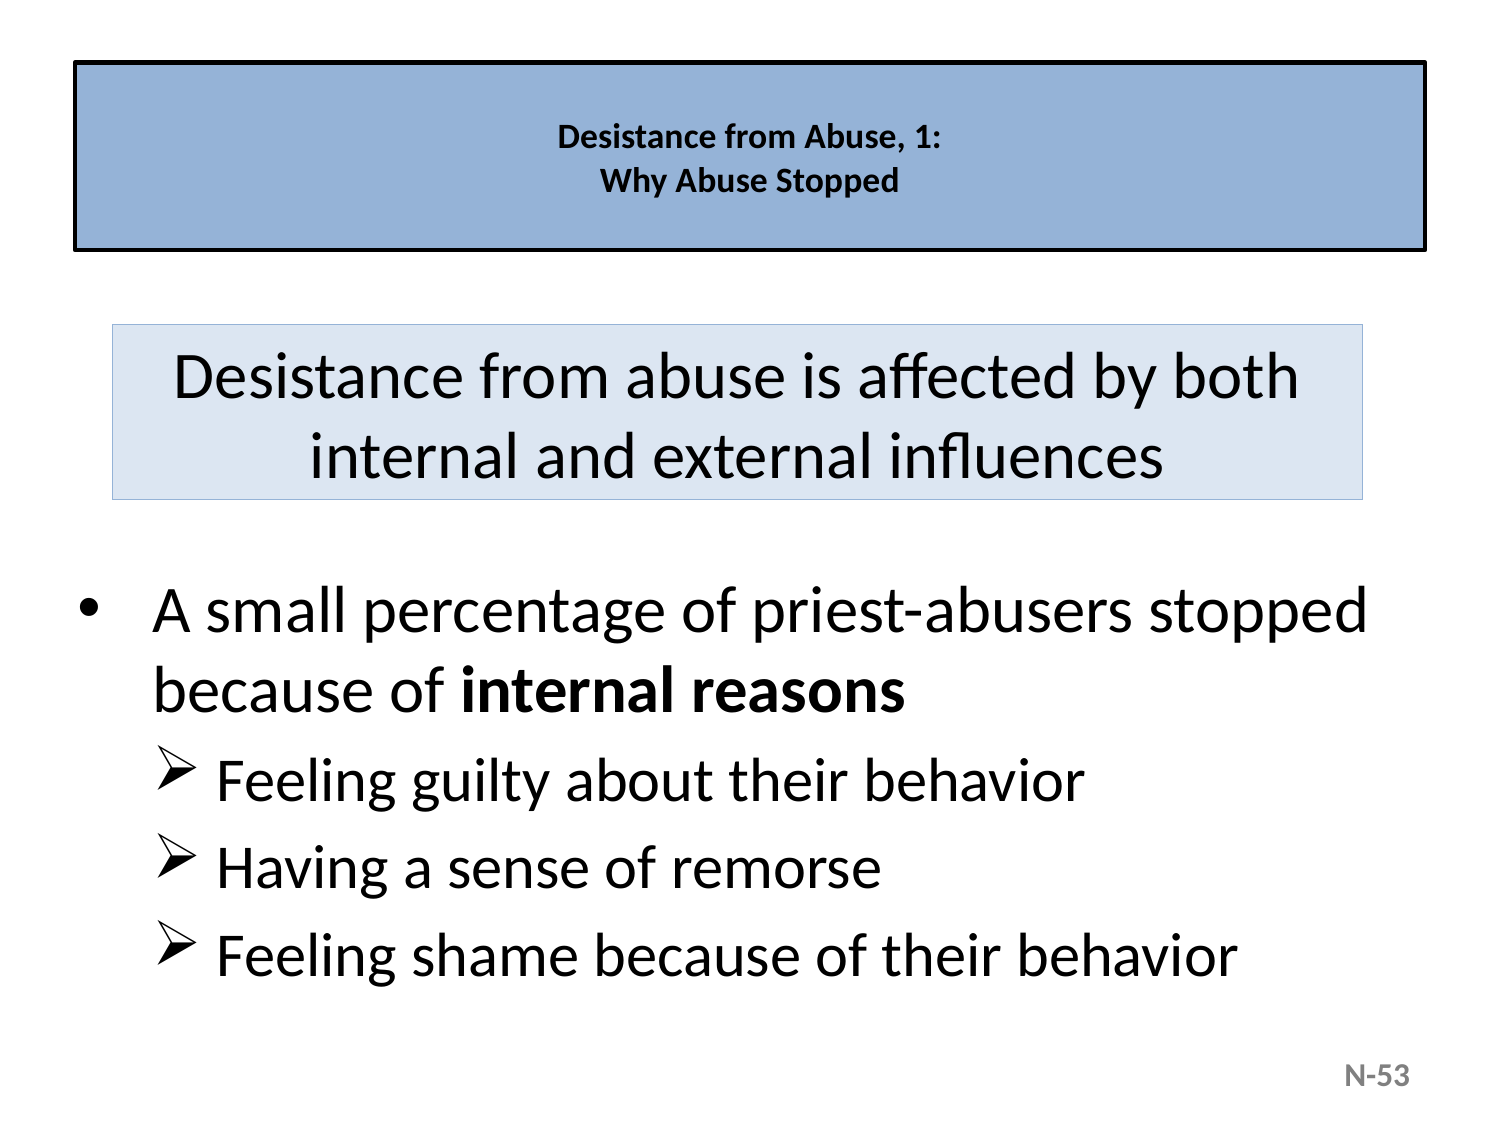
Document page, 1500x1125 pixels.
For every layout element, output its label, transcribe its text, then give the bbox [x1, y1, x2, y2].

text_box Desistance from abuse is affected by both internal and external influences [112, 324, 1363, 500]
slide_number N-53 [1074, 1042, 1425, 1103]
title Desistance from Abuse, 1: Why Abuse Stopped [75, 62, 1425, 250]
list A small percentage of priest-abusers stopped because of internal reasons Feeling guilty about their behavior Having a sense of remorse Feeling shame because of their behavior [62, 525, 1413, 1025]
